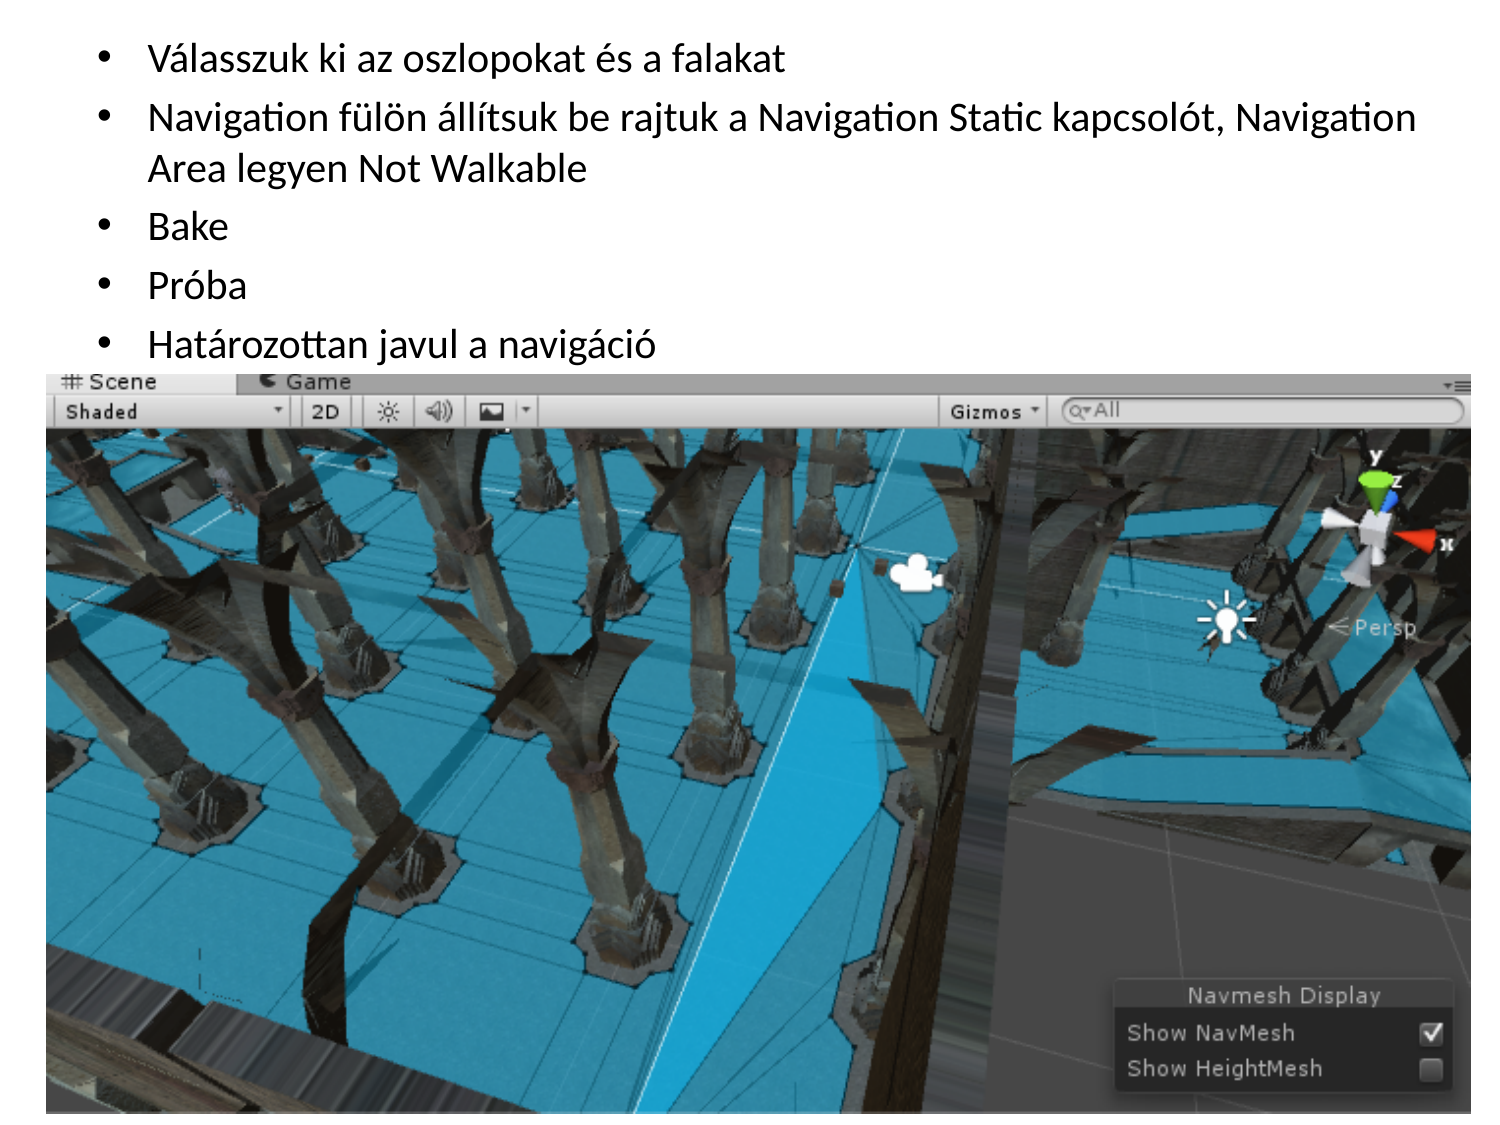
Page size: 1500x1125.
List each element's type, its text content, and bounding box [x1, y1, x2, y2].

list Válasszuk ki az oszlopokat és a falakat Navigation fülön állítsuk be rajtuk a Navigation Static kapcsolót, Navigation Area legyen Not Walkable Bake Próba Határozottan javul a navigáció [82, 23, 1432, 373]
picture [46, 374, 1471, 1114]
